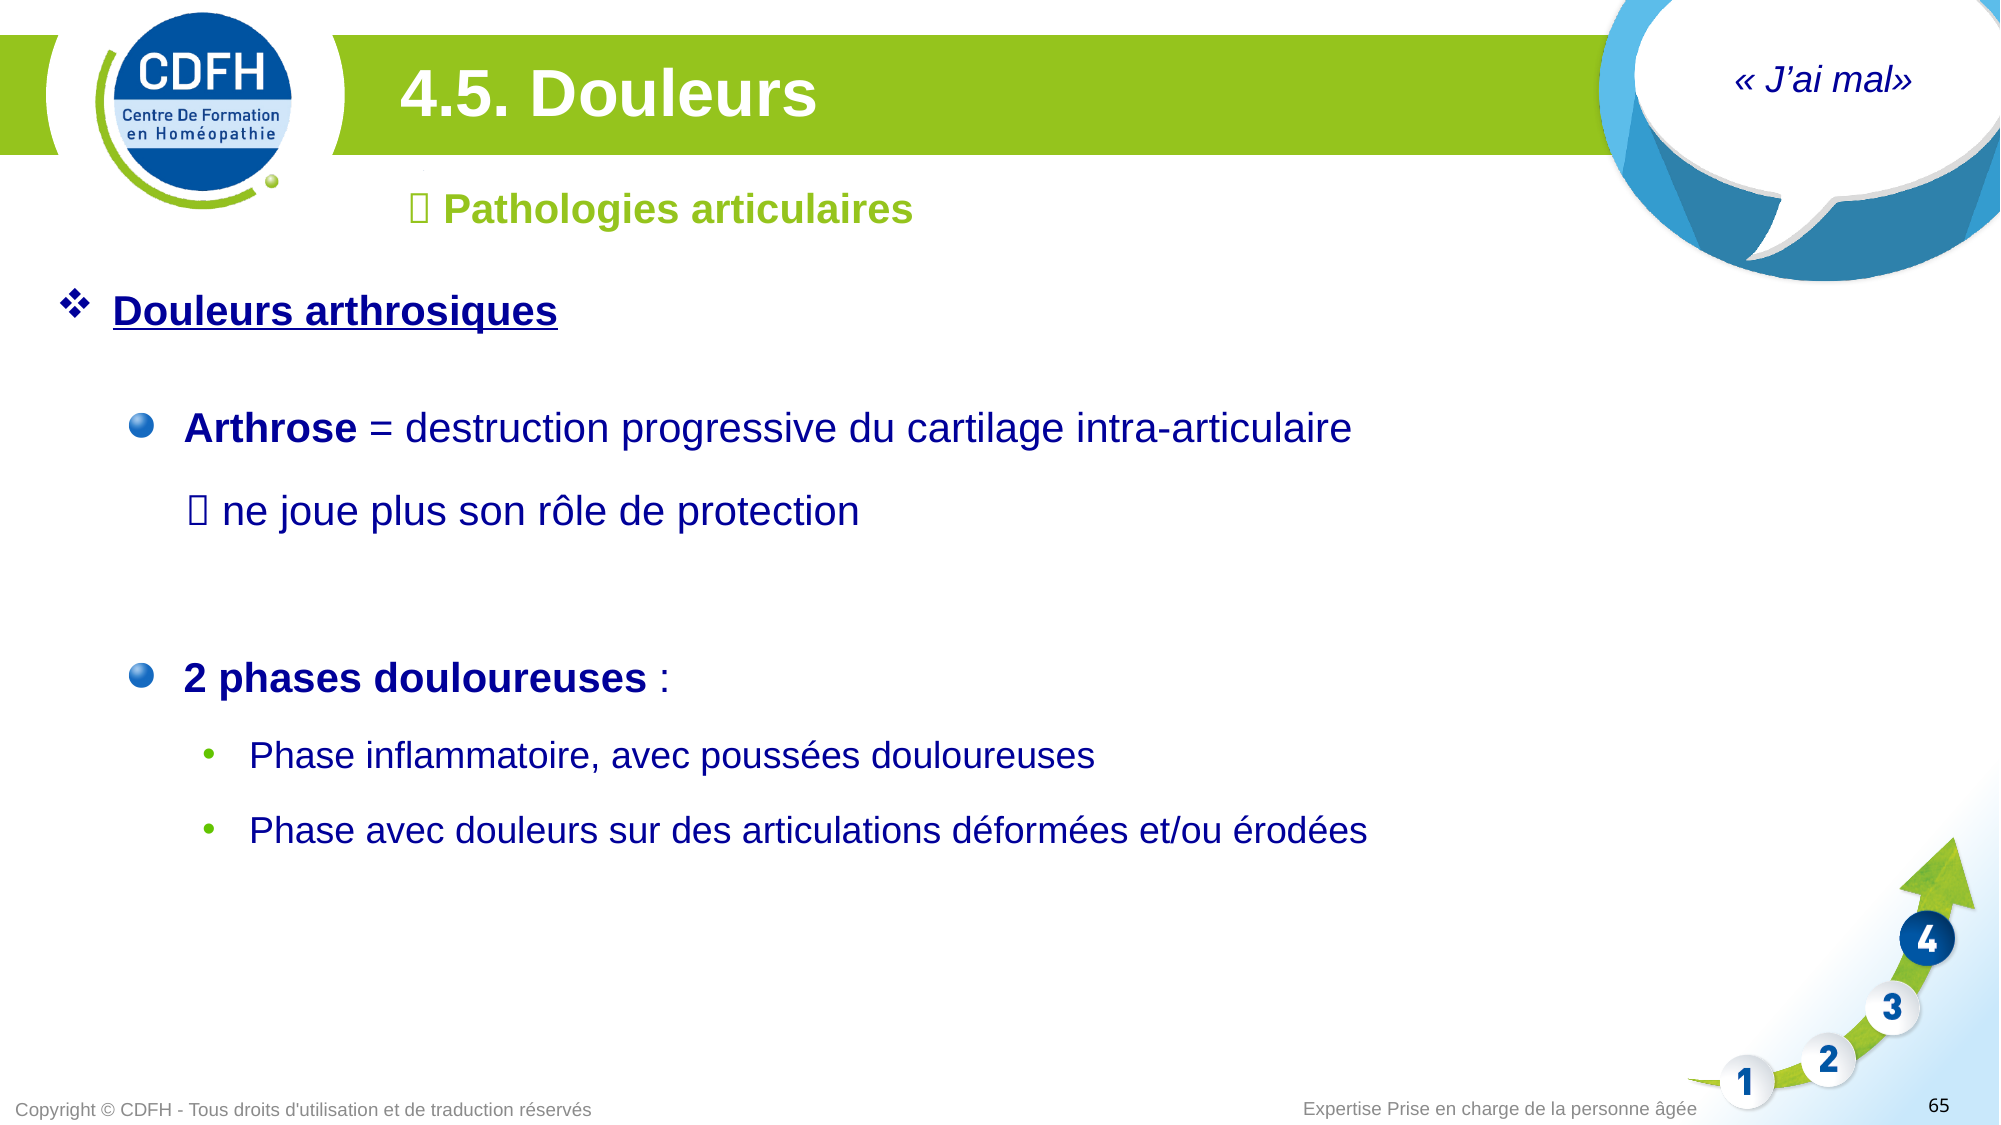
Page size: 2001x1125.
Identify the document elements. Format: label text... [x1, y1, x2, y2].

text_box Arthrose = destruction progressive du cartilage intra-articulaire  ne joue plus son rôle de protection 2 phases douloureuses : Phase inflammatoire, avec poussées douloureuses Phase avec douleurs sur des articulations déformées et/ou érodées [112, 368, 1707, 1013]
text_box Douleurs arthrosiques [41, 276, 667, 379]
text_box 4.5. Douleurs [385, 42, 1571, 138]
text_box  Pathologies articulaires [392, 174, 1552, 240]
picture [0, 0, 2000, 1125]
